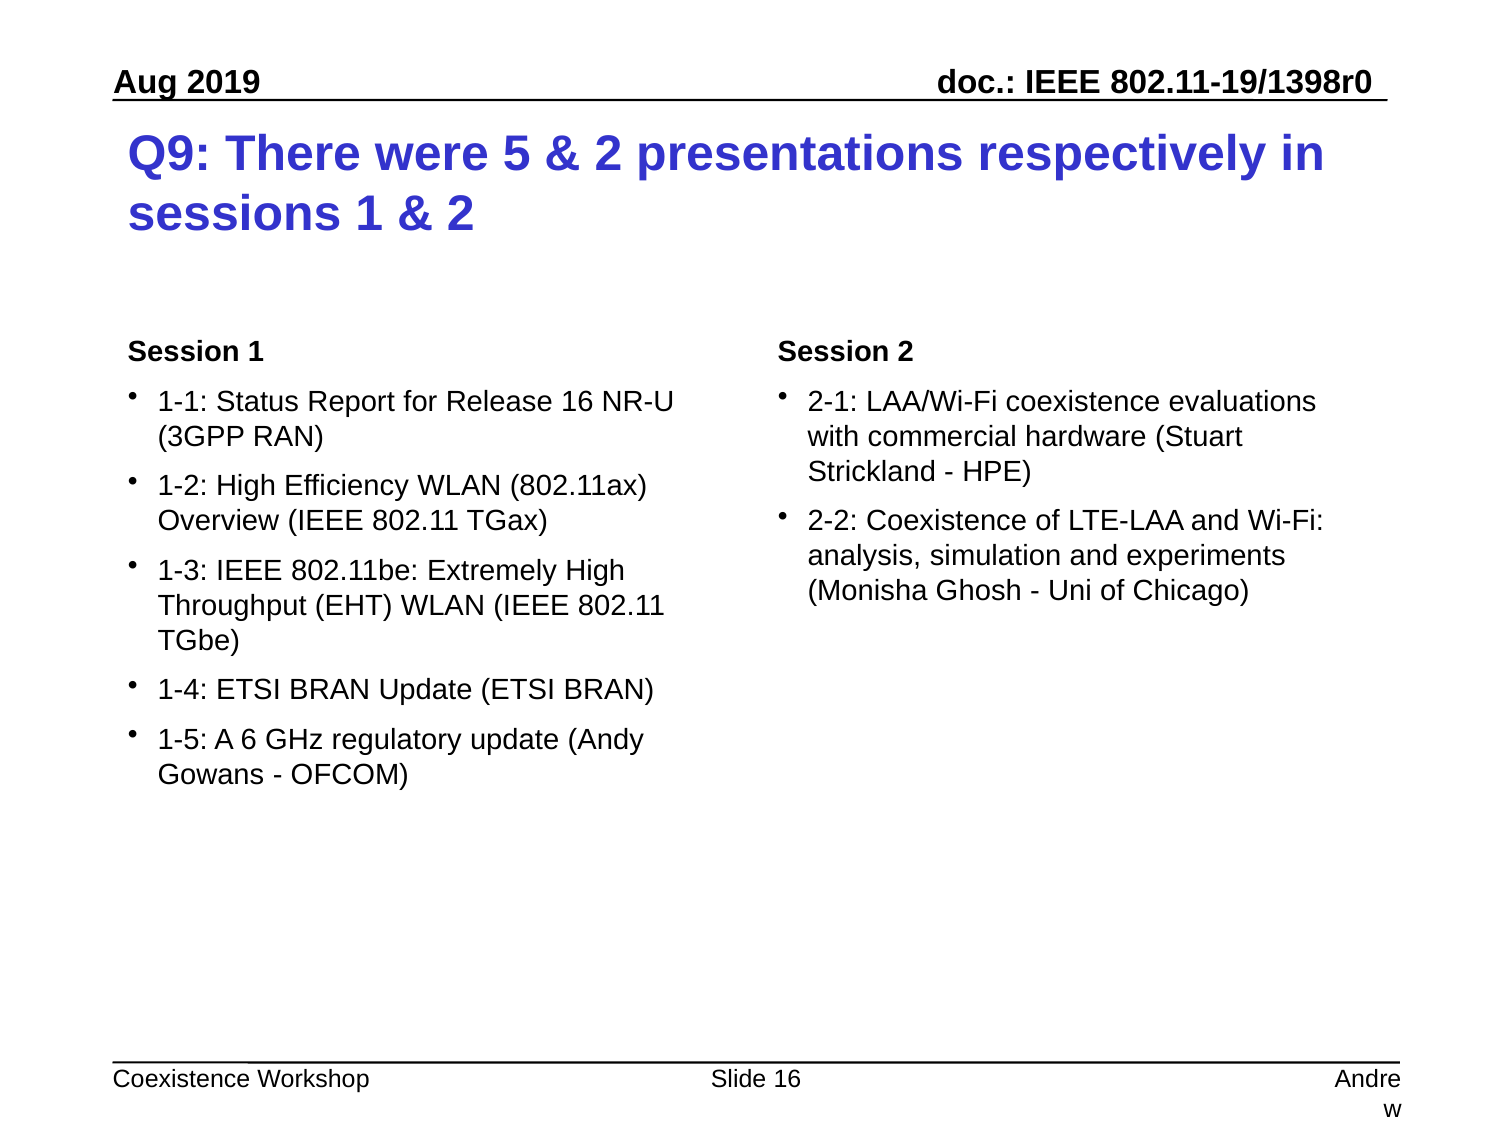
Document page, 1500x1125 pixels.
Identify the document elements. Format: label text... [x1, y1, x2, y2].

list Session 2 2-1: LAA/Wi-Fi coexistence evaluations with commercial hardware (Stuart Strickland - HPE) 2-2: Coexistence of LTE-LAA and Wi-Fi: analysis, simulation and experiments (Monisha Ghosh - Uni of Chicago) [762, 324, 1388, 1000]
footer Andrew Myles, Cisco [1320, 1061, 1402, 1093]
slide_number Slide 16 [709, 1061, 803, 1093]
title Q9: There were 5 & 2 presentations respectively in sessions 1 & 2 [112, 112, 1388, 288]
list Session 1 1-1: Status Report for Release 16 NR-U (3GPP RAN) 1-2: High Efficiency WLAN (802.11ax) Overview (IEEE 802.11 TGax) 1-3: IEEE 802.11be: Extremely High Throughput (EHT) WLAN (IEEE 802.11 TGbe) 1-4: ETSI BRAN Update (ETSI BRAN) 1-5: A 6 GHz regulatory update (Andy Gowans - OFCOM) [112, 324, 738, 1000]
